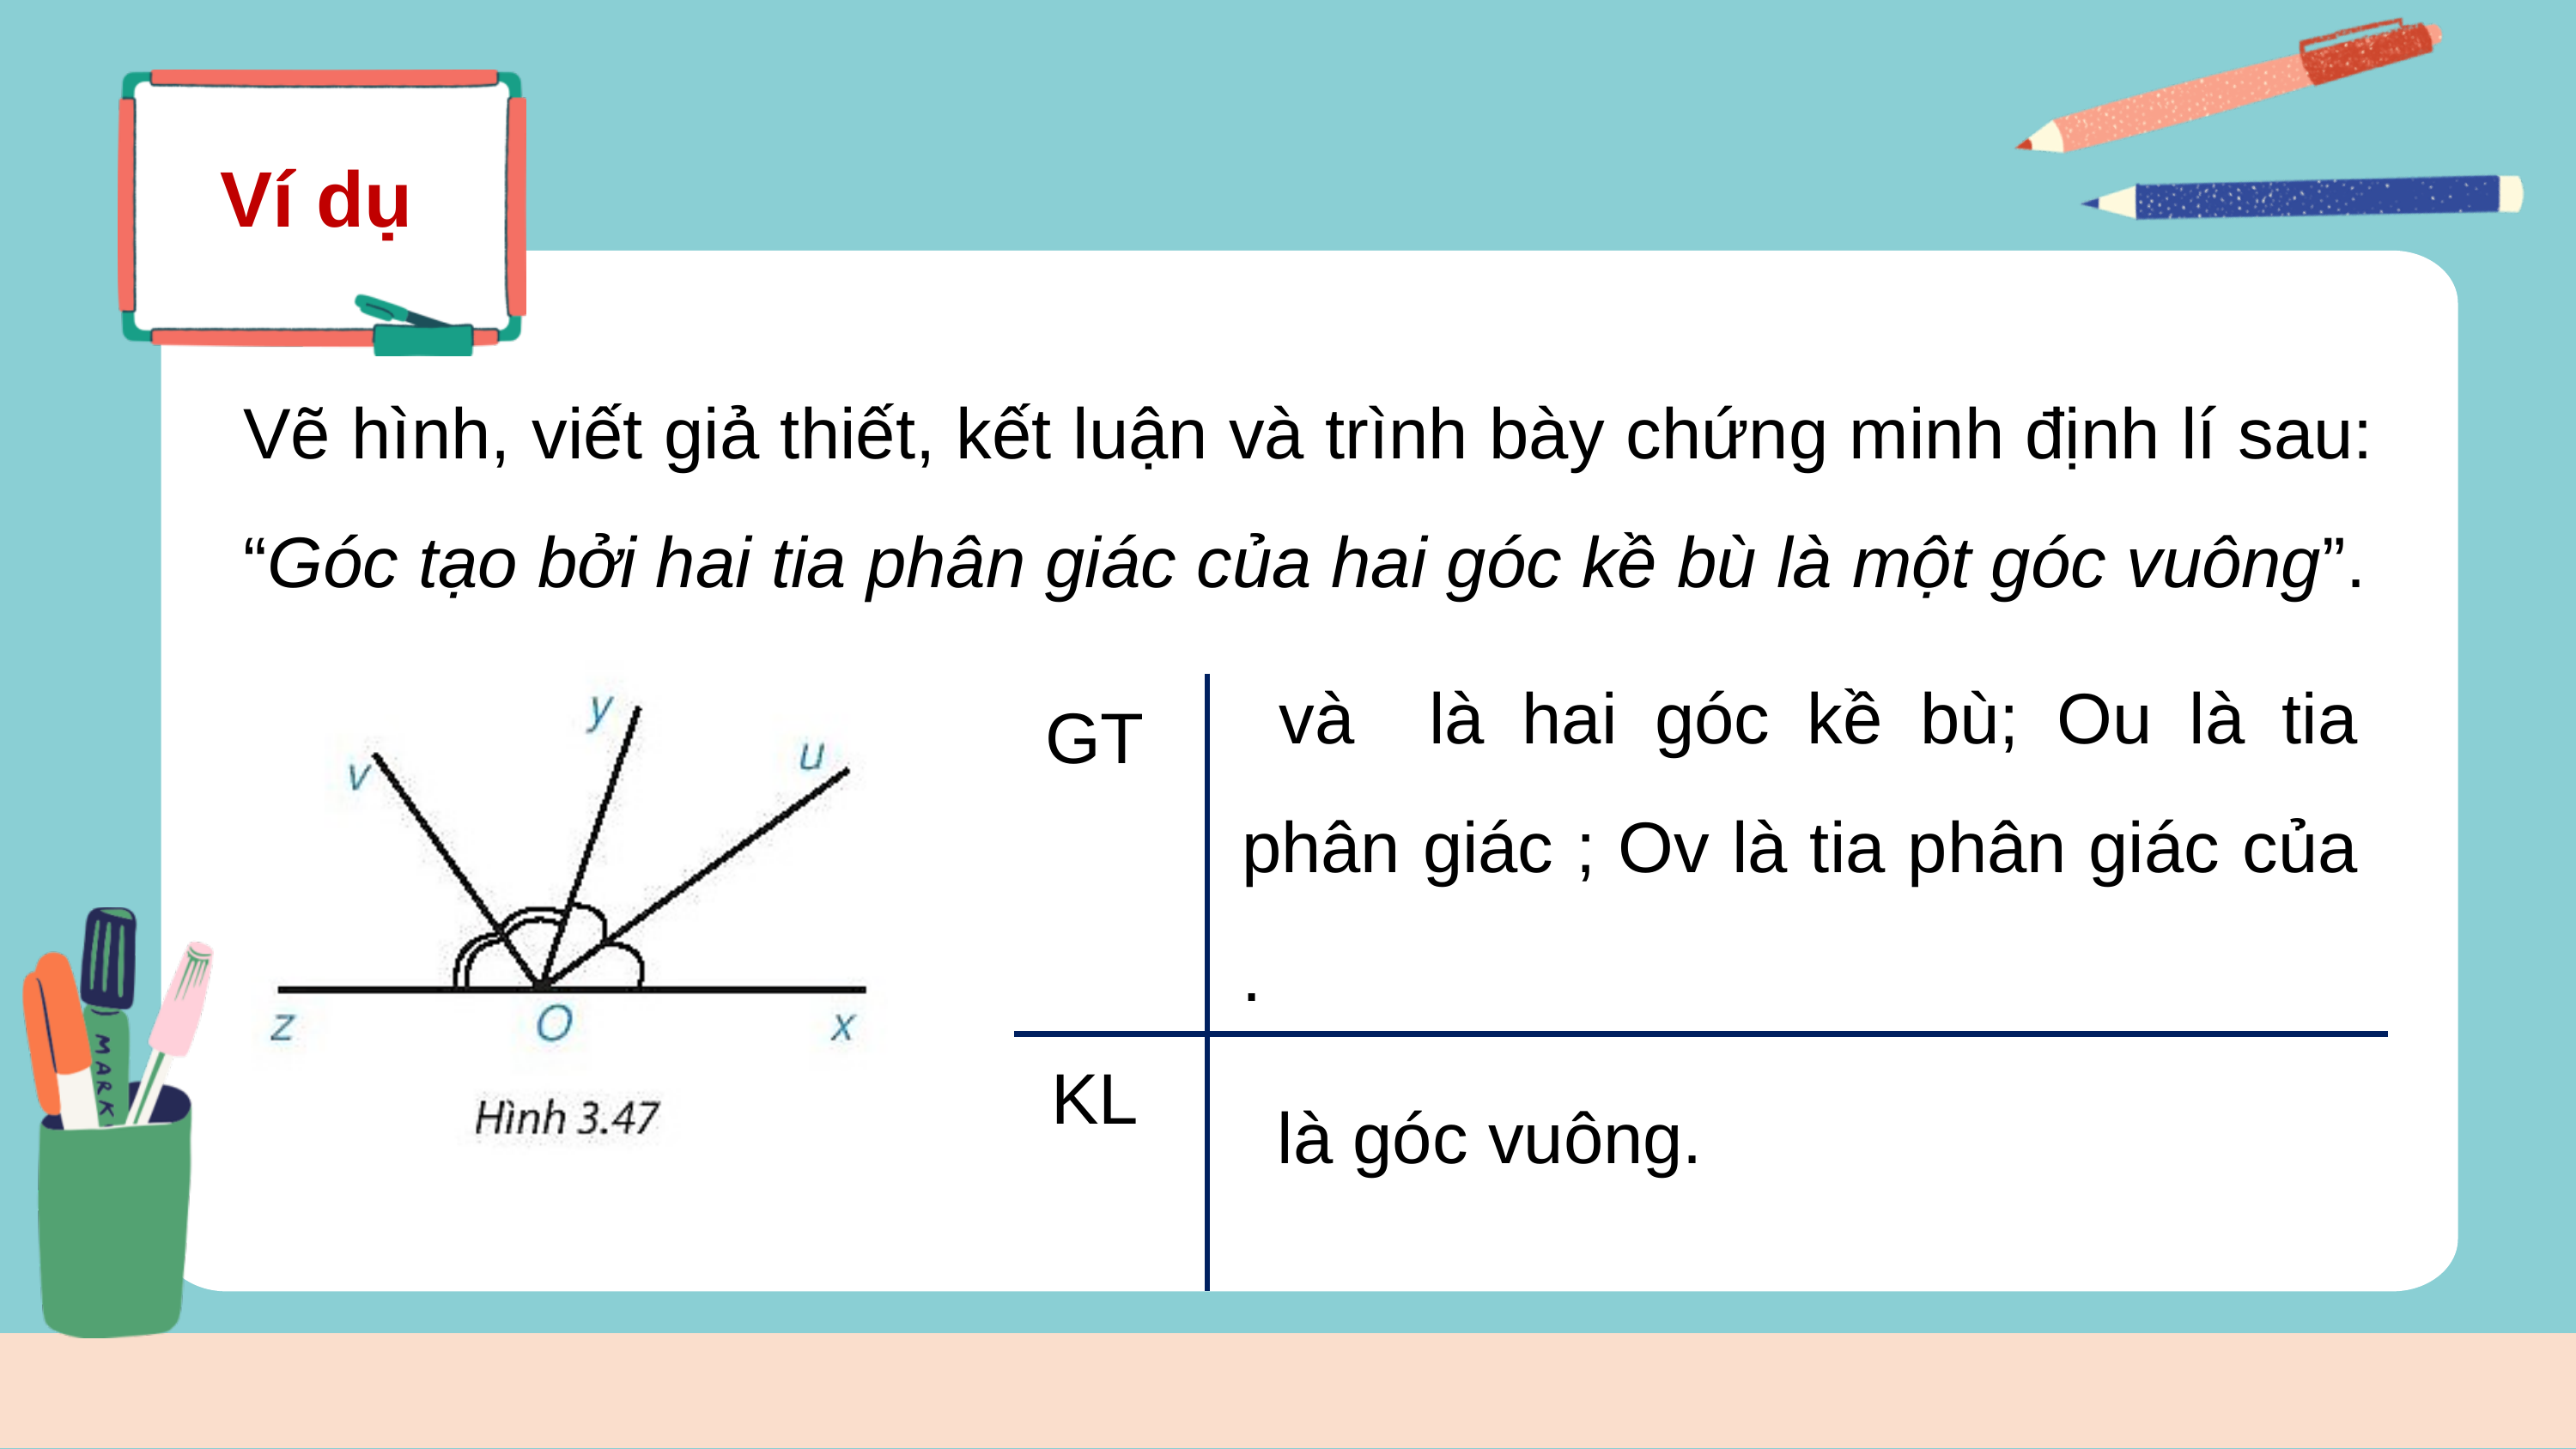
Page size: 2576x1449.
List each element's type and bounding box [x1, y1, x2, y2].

picture [22, 906, 214, 1338]
picture [1919, 0, 2576, 360]
picture [250, 641, 888, 1155]
text_box [0, 1332, 2576, 1449]
text_box [161, 250, 2458, 1292]
picture [118, 69, 526, 356]
